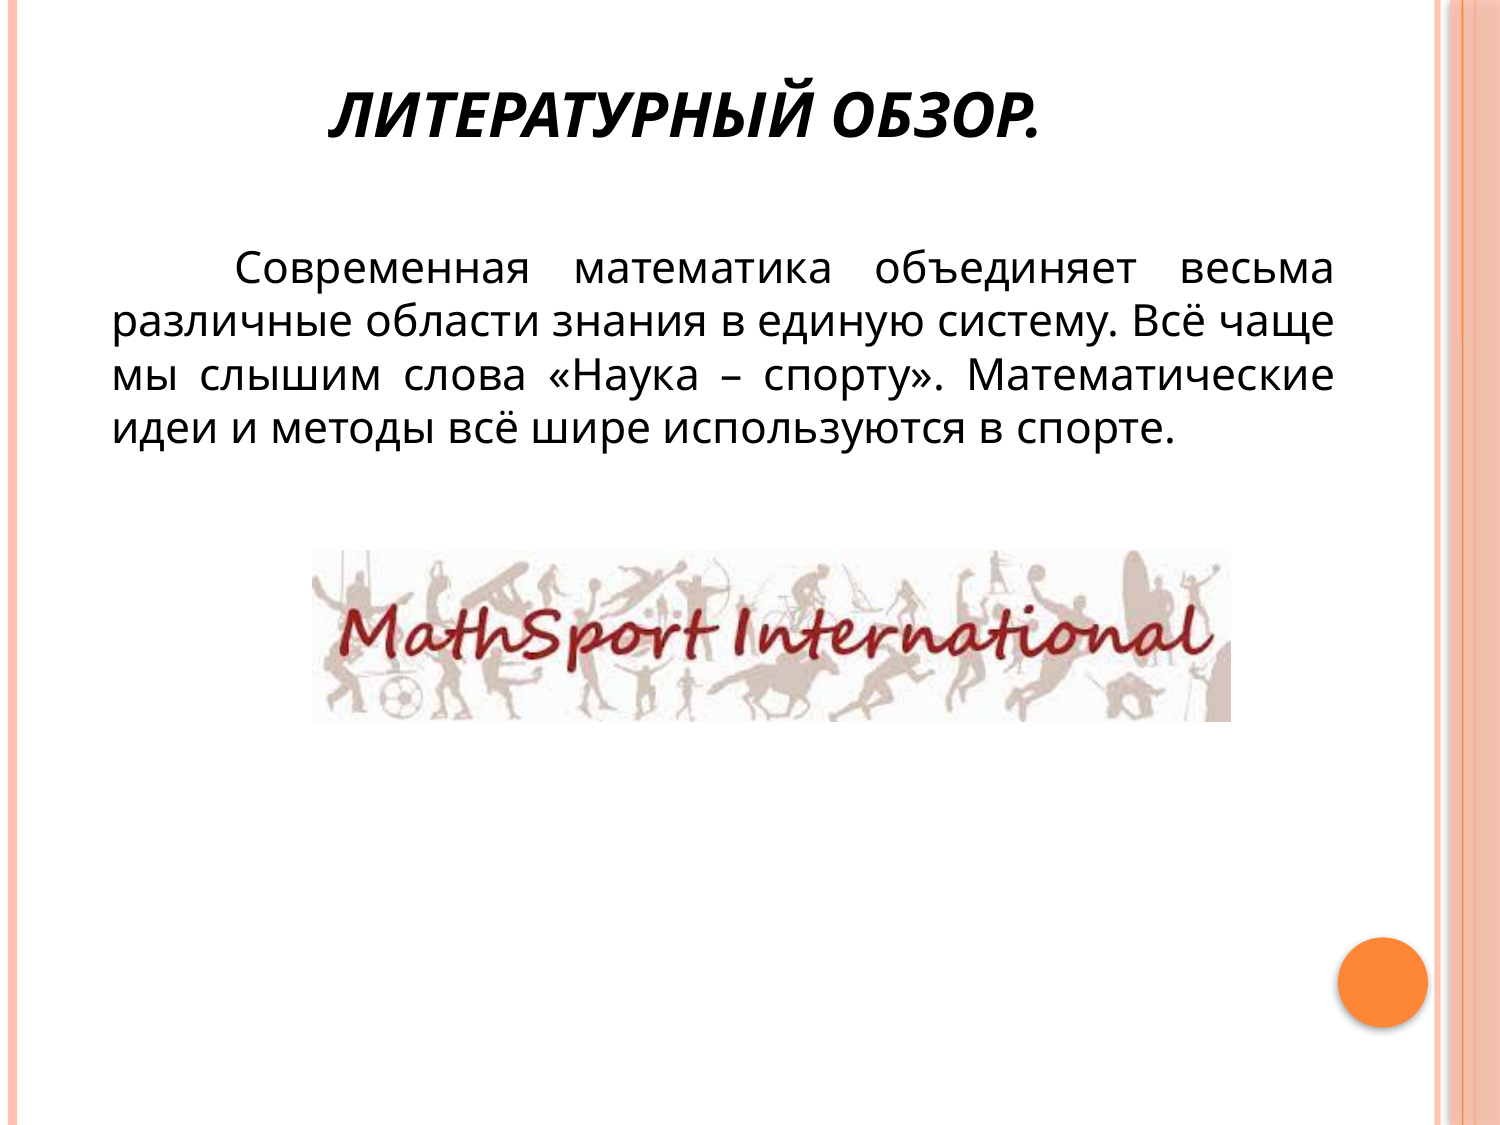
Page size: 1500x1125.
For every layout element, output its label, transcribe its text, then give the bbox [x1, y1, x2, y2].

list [312, 550, 1232, 723]
list Современная математика объединяет весьма различные области знания в единую систему. Всё чаще мы слышим слова «Наука – спорту». Математические идеи и методы всё шире используются в спорте. [53, 231, 1353, 516]
title Литературный обзор. [75, 45, 1300, 231]
